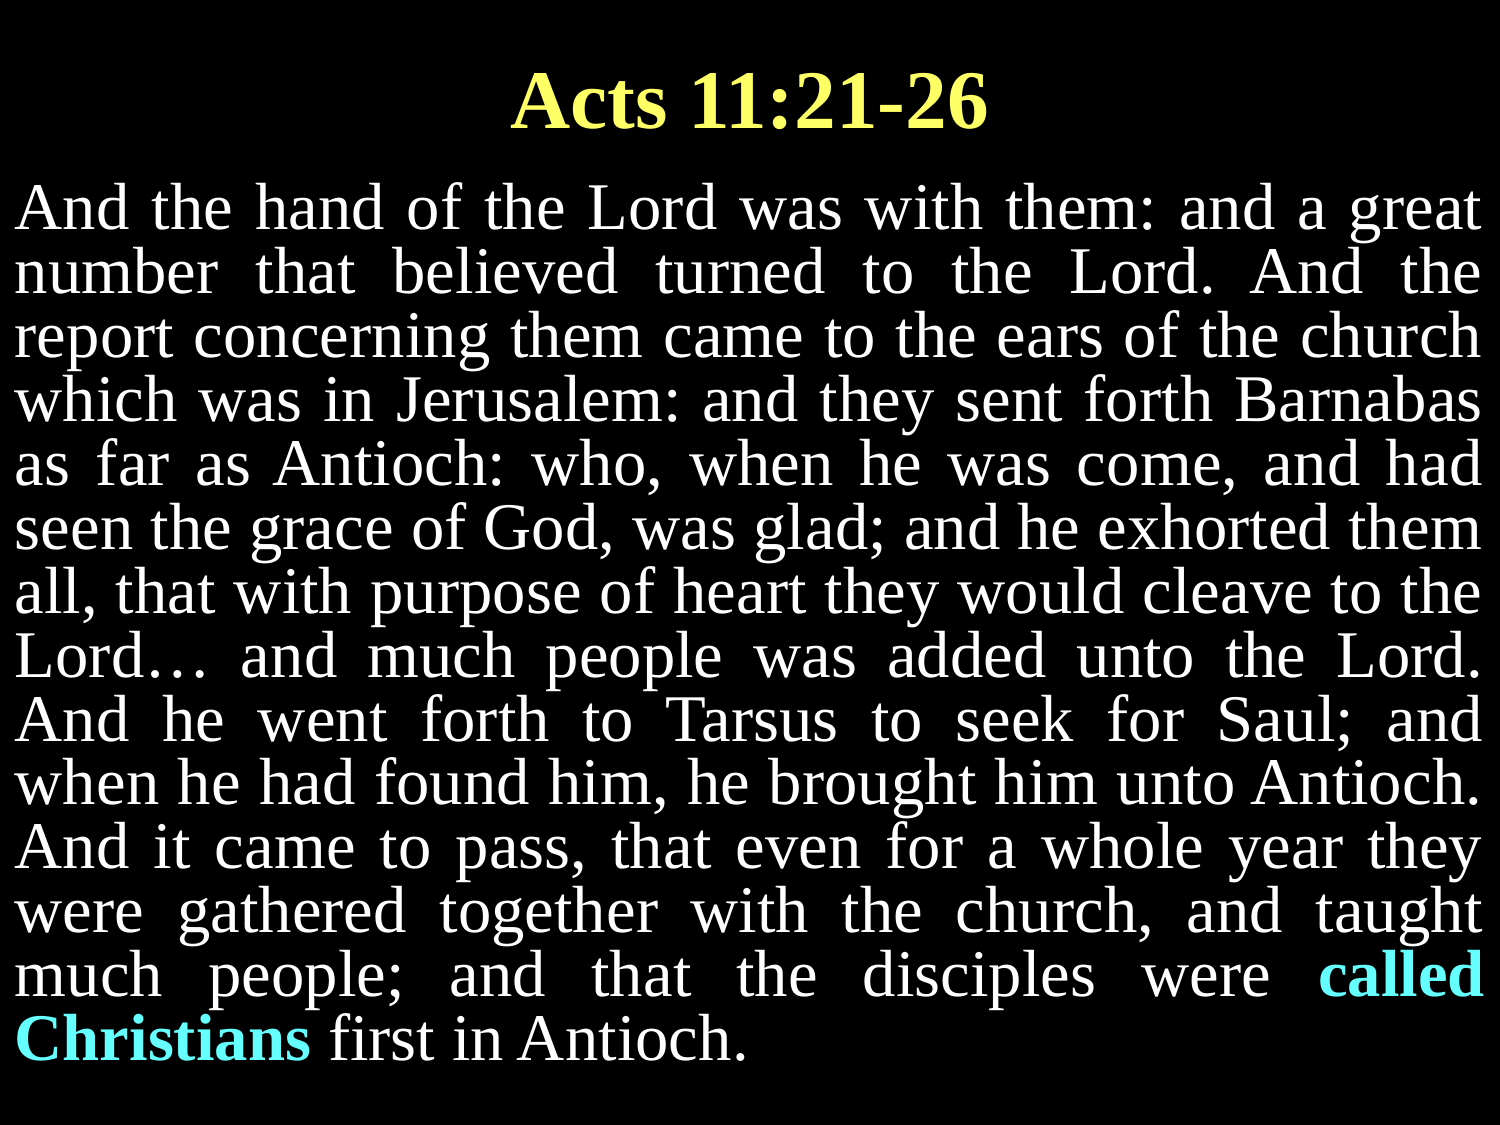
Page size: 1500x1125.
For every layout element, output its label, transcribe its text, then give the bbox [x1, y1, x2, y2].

text_box Acts 11:21-26 And the hand of the Lord was with them: and a great number that believed turned to the Lord. And the report concerning them came to the ears of the church which was in Jerusalem: and they sent forth Barnabas as far as Antioch: who, when he was come, and had seen the grace of God, was glad; and he exhorted them all, that with purpose of heart they would cleave to the Lord… and much people was added unto the Lord. And he went forth to Tarsus to seek for Saul; and when he had found him, he brought him unto Antioch. And it came to pass, that even for a whole year they were gathered together with the church, and taught much people; and that the disciples were called Christians first in Antioch. [0, 37, 1500, 1081]
